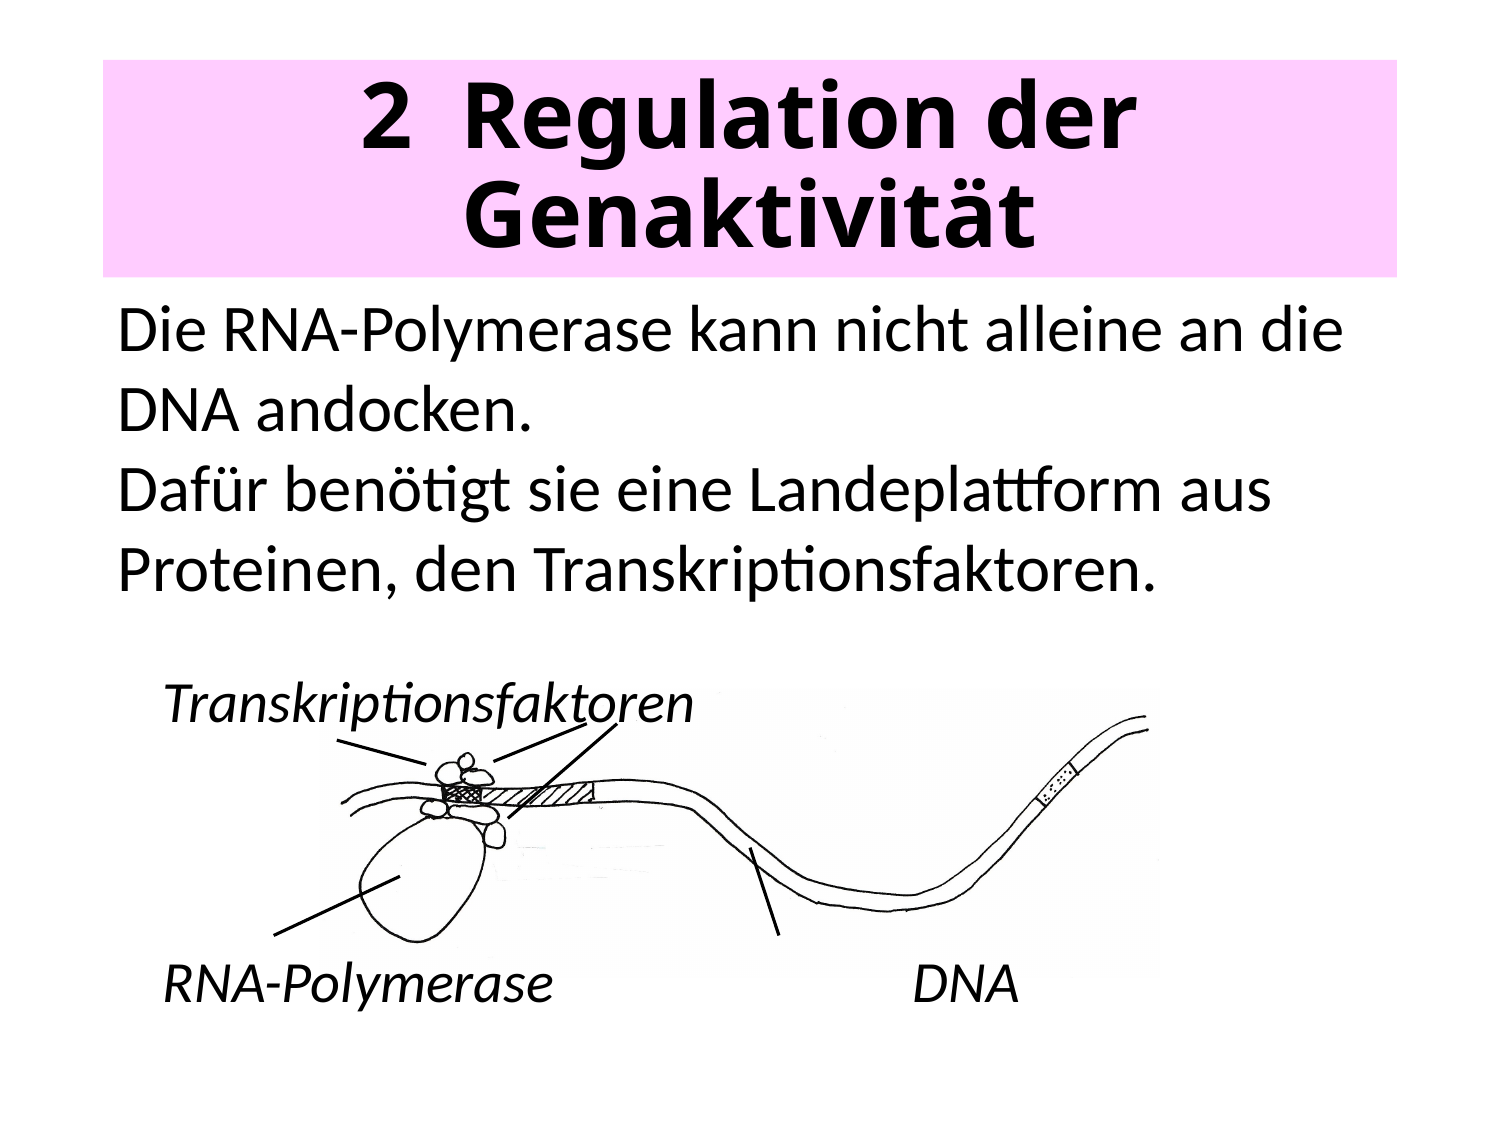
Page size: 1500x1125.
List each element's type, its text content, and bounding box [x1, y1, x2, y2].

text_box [273, 876, 400, 936]
picture [319, 688, 1160, 978]
text_box Transkriptionsfaktoren RNA-Polymerase DNA [148, 656, 1352, 1022]
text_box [336, 740, 427, 765]
title 2 Regulation der Genaktivität [103, 59, 1397, 277]
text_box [507, 723, 618, 819]
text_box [493, 723, 507, 762]
text_box Die RNA-Polymerase kann nicht alleine an die DNA andocken. Dafür benötigt sie eine Landeplattform aus Proteinen, den Transkriptionsfaktoren. [103, 277, 1397, 612]
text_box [749, 847, 779, 936]
